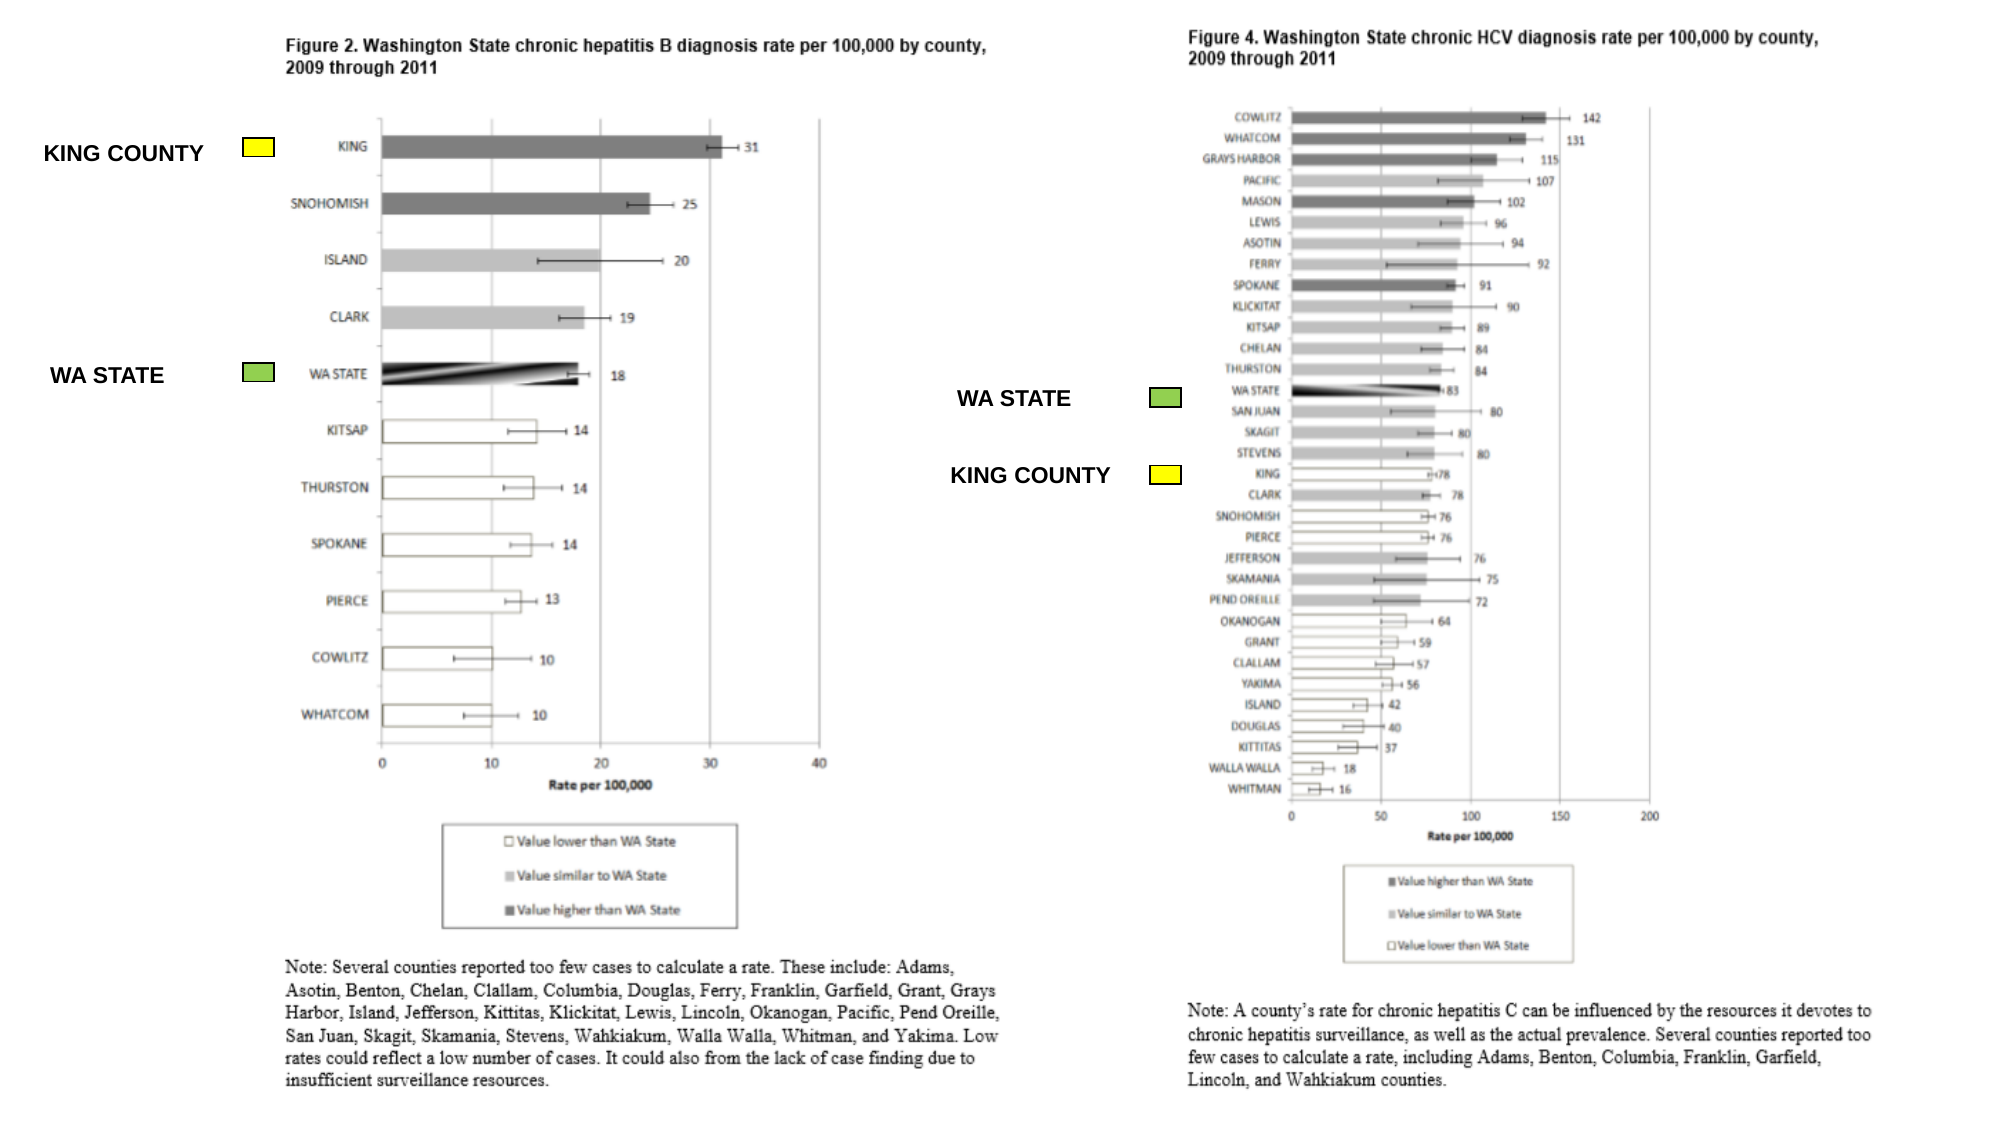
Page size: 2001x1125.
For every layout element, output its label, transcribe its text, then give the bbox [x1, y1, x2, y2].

text_box KING COUNTY [28, 131, 221, 176]
picture [274, 27, 1000, 1098]
text_box [1149, 465, 1181, 485]
picture [1181, 18, 1891, 1098]
text_box WA STATE [1000, 375, 1114, 420]
text_box KING COUNTY [1000, 452, 1127, 497]
text_box [1149, 388, 1181, 407]
text_box WA STATE [28, 353, 207, 398]
text_box [242, 137, 274, 157]
text_box [242, 362, 274, 382]
